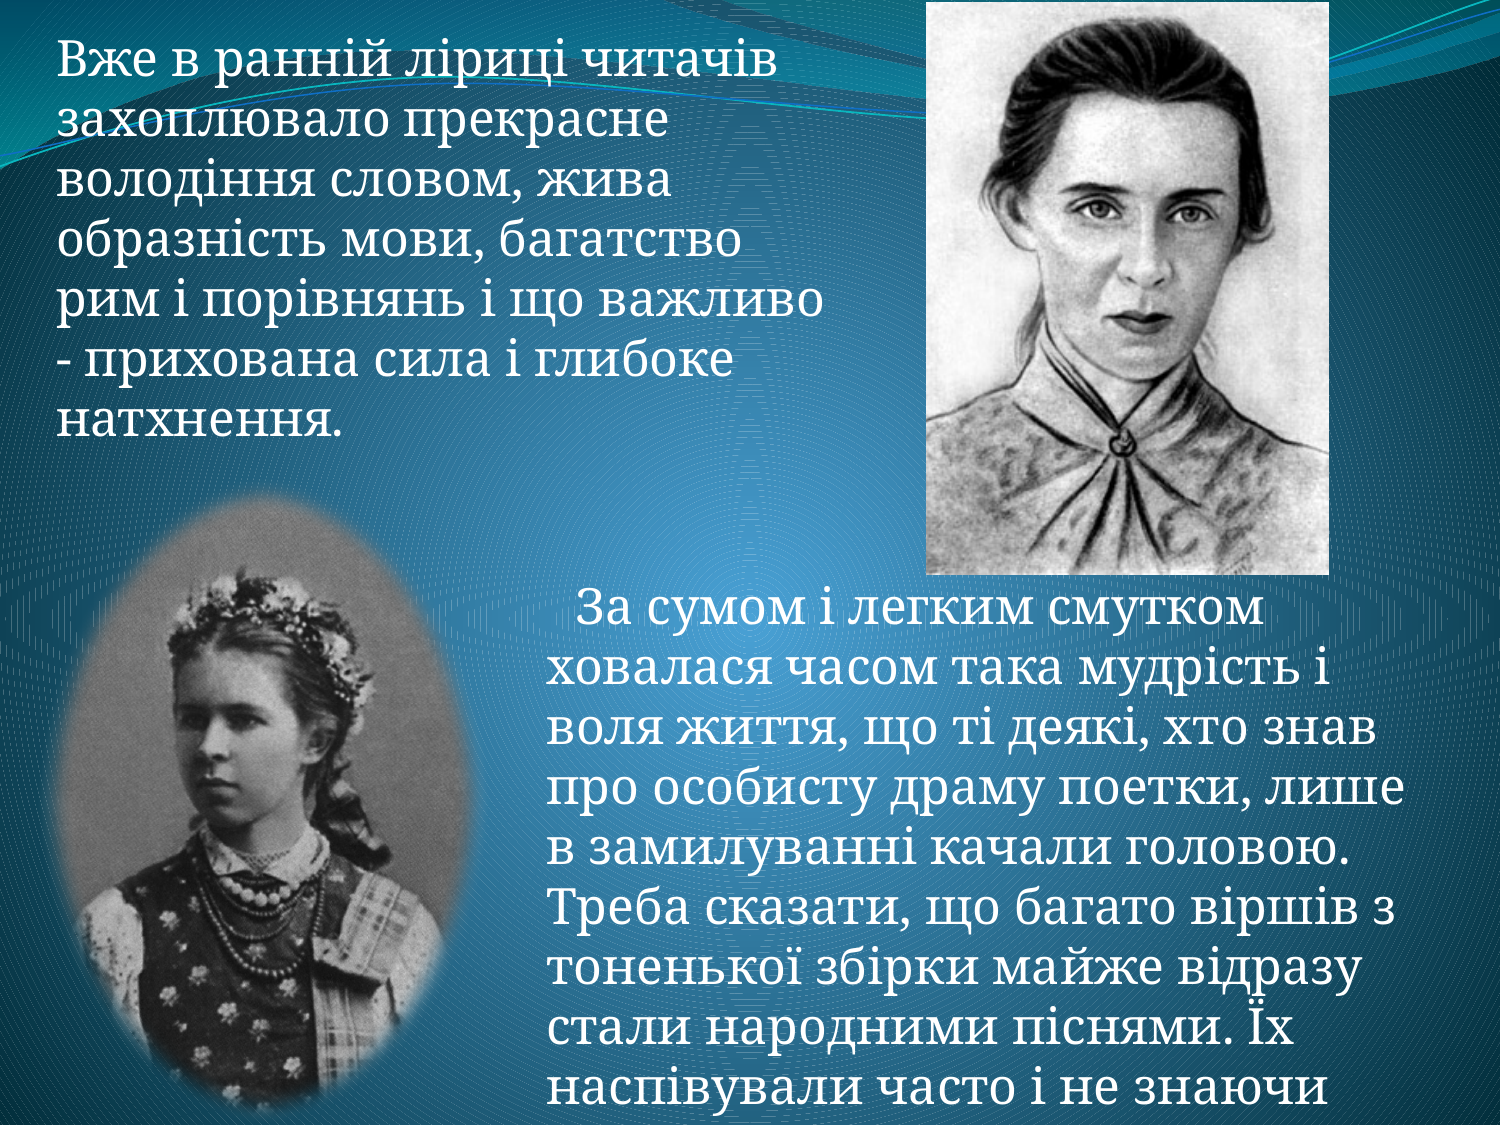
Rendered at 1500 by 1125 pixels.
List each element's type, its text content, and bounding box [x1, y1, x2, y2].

text_box За сумом і легким смутком ховалася часом така мудрість і воля життя, що ті деякі, хто знав про особисту драму поетки, лише в замилуванні качали головою. Треба сказати, що багато віршів з тоненької збірки майже відразу стали народними піснями. Їх наспівували часто і не знаючи імені автора. [531, 567, 1430, 1125]
picture [36, 475, 490, 1125]
text_box Вже в ранній ліриці читачів захоплювало прекрасне володіння словом, жива образність мови, багатство рим і порівнянь і що важливо - прихована сила і глибоке натхнення. [41, 19, 845, 454]
picture [926, 2, 1329, 575]
